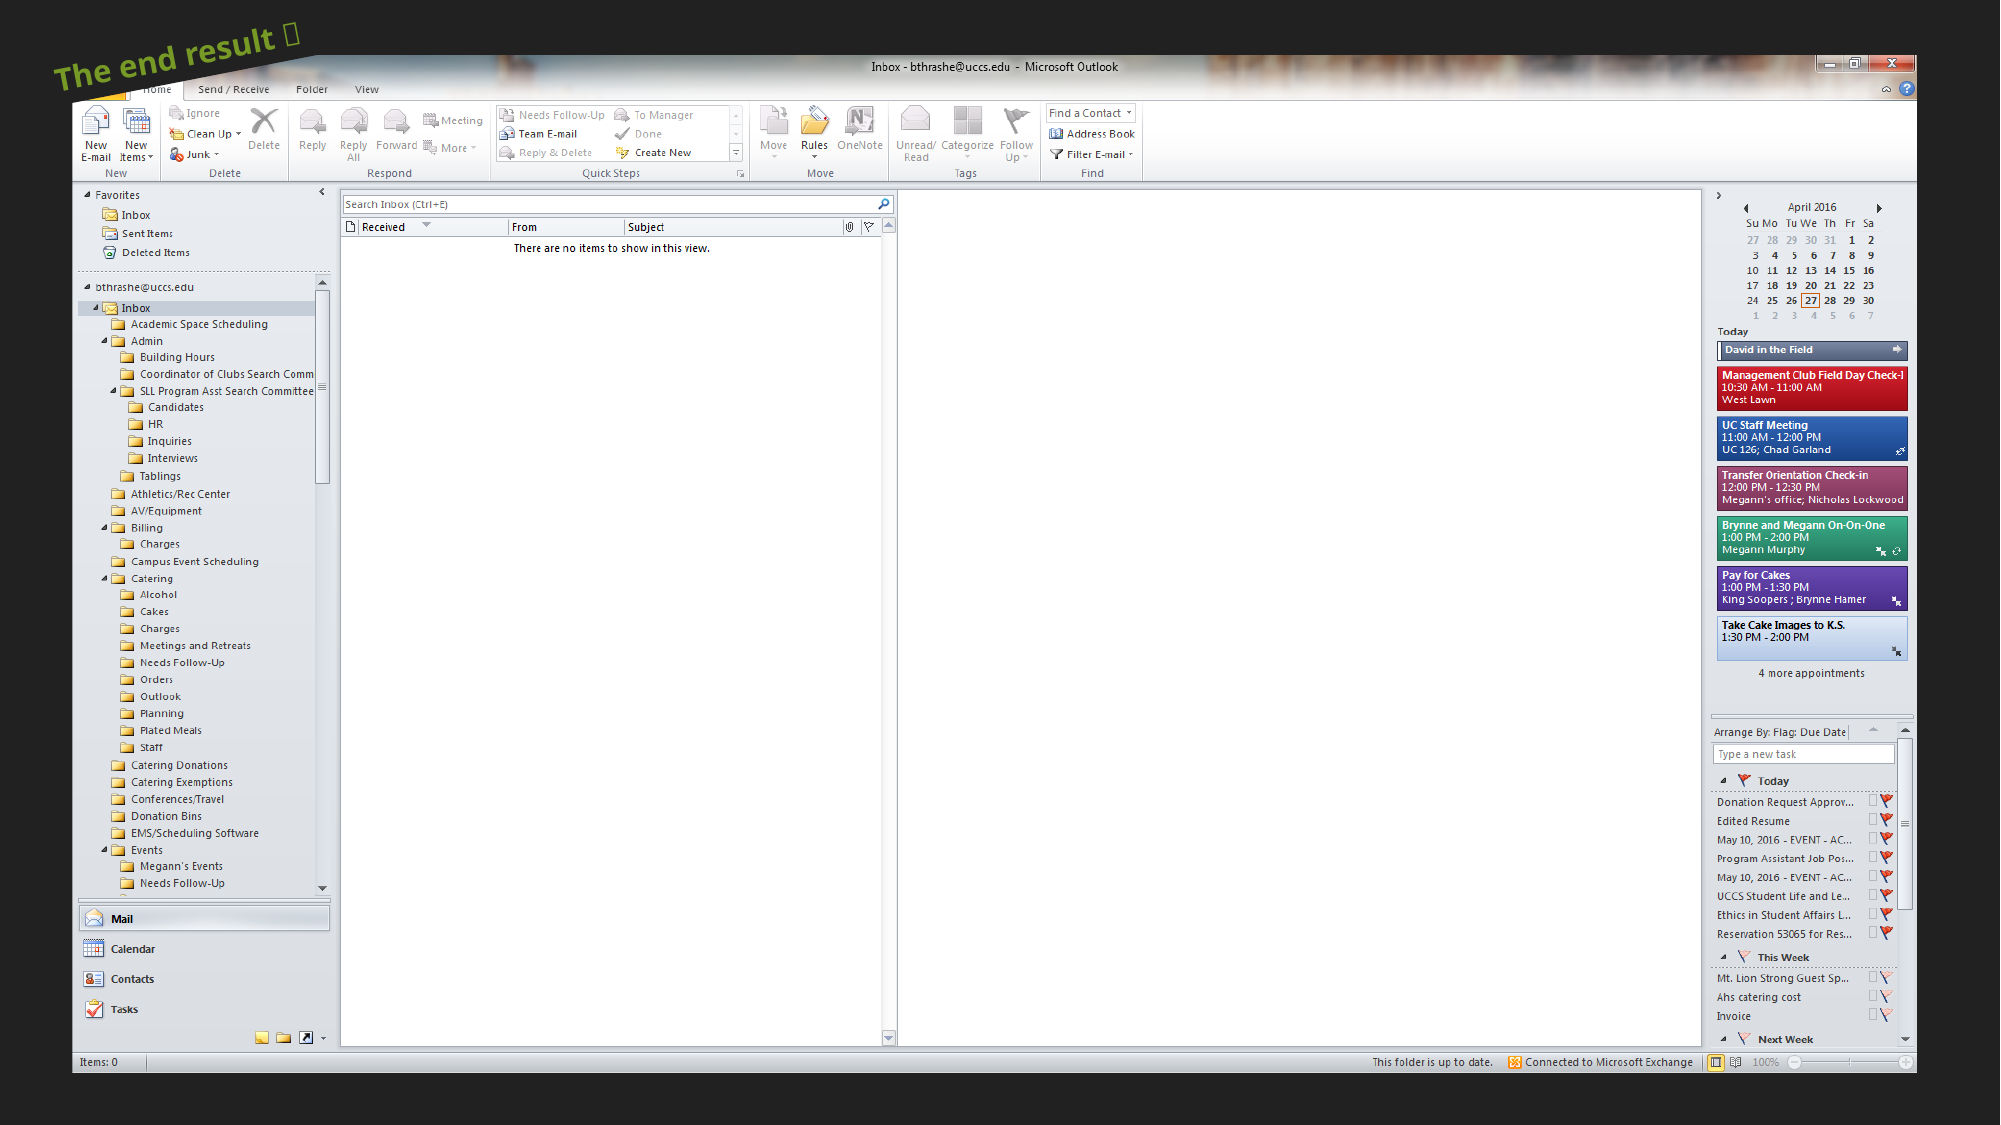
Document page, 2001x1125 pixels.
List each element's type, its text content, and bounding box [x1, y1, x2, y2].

text_box The end result  [35, 1, 328, 109]
picture [72, 55, 1918, 1074]
